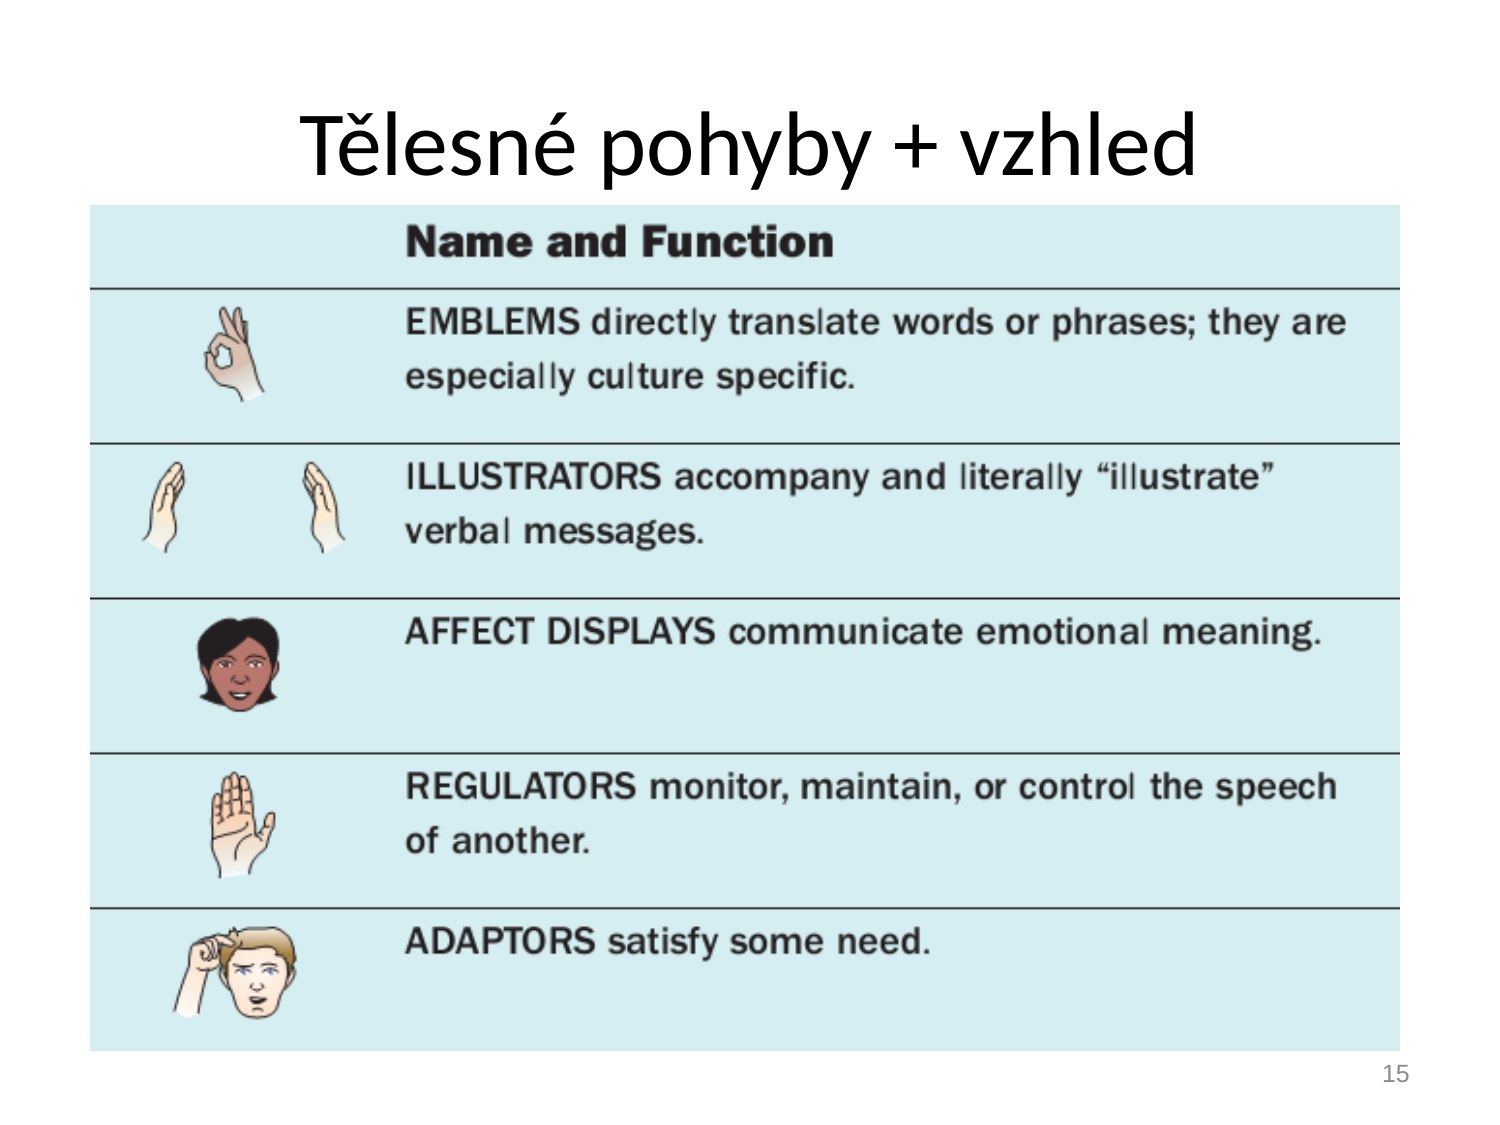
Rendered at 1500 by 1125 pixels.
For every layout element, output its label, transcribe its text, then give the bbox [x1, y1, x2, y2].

picture [90, 205, 1400, 1051]
title Tělesné pohyby + vzhled [75, 45, 1425, 233]
slide_number 15 [1074, 1042, 1425, 1103]
